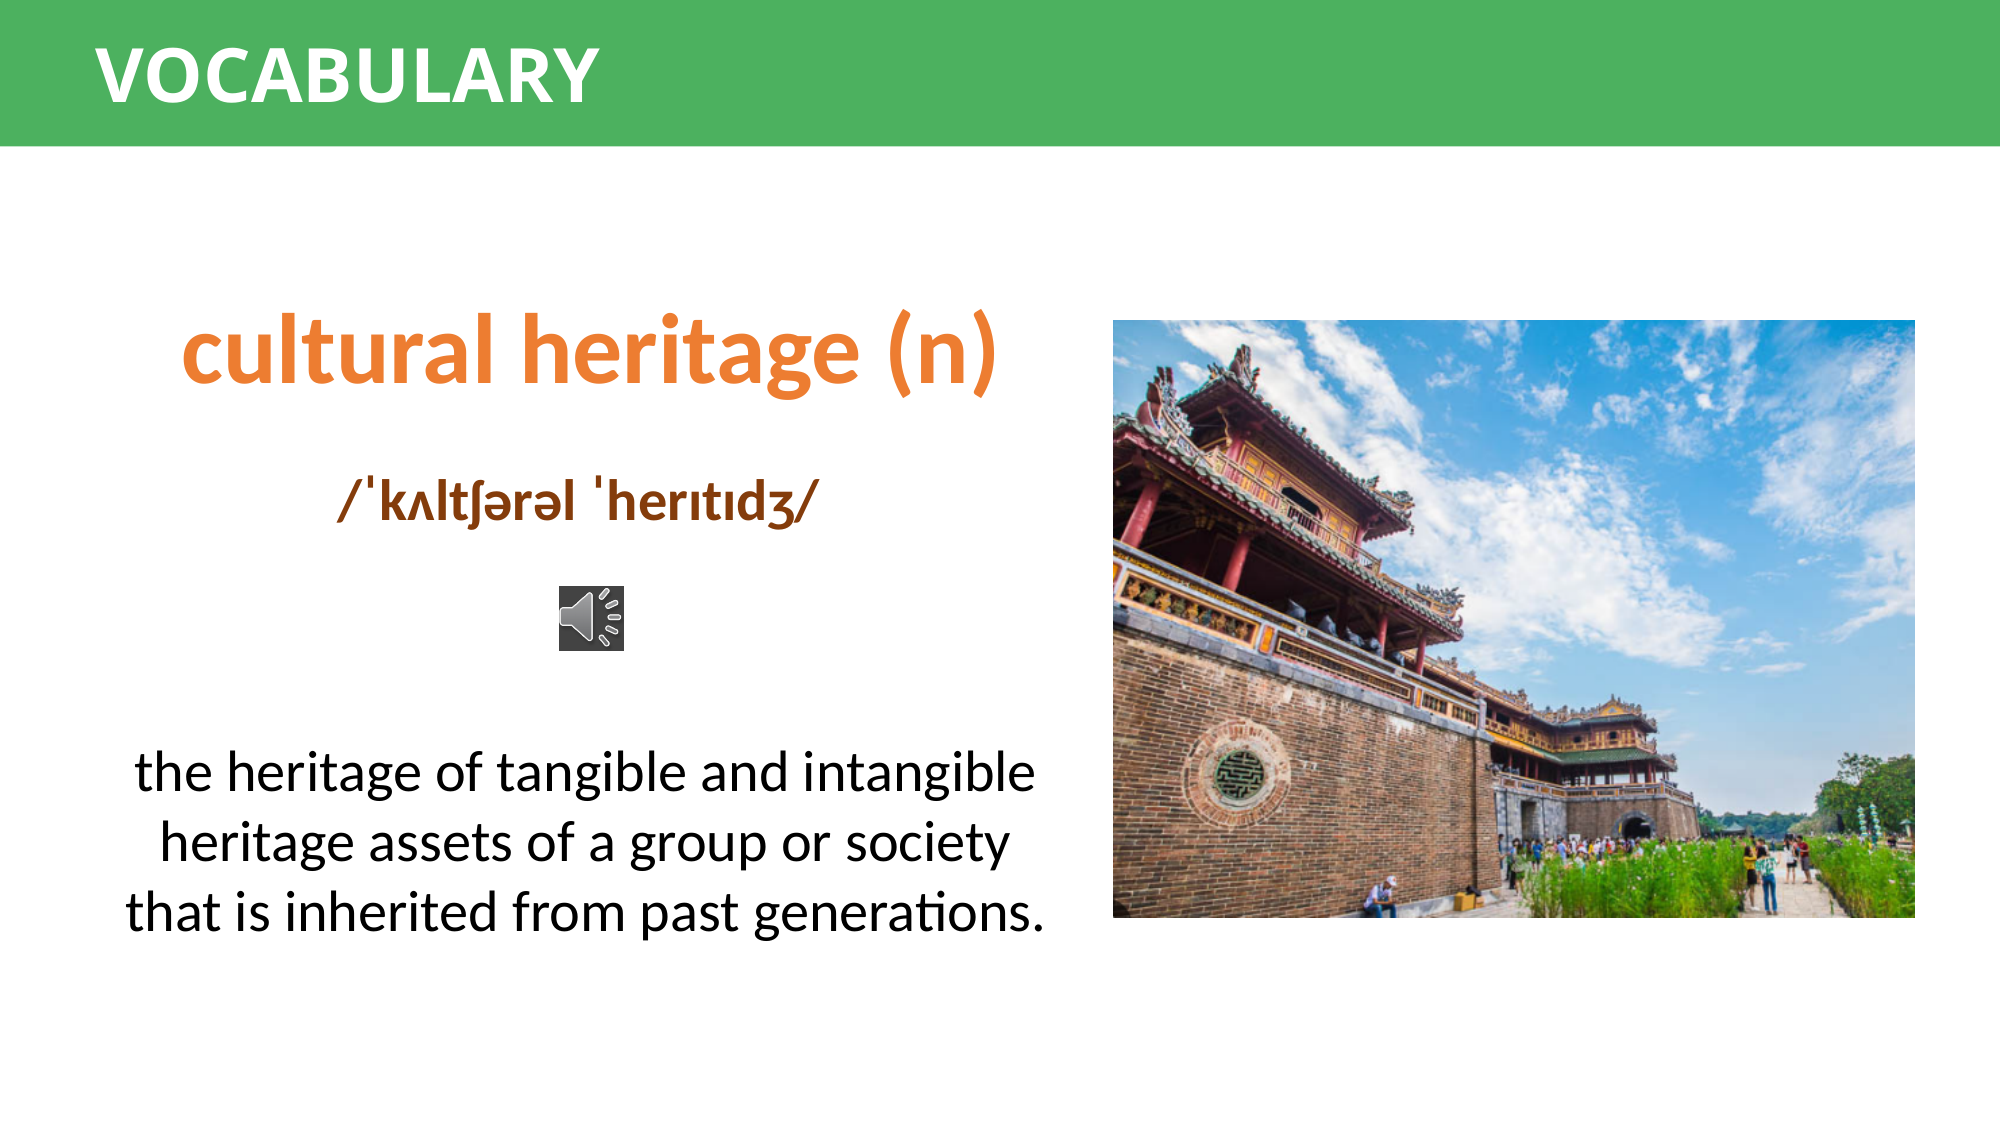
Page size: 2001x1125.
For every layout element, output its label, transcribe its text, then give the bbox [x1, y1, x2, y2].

text_box the heritage of tangible and intangible heritage assets of a group or society that is inherited from past generations. [107, 725, 1064, 951]
text_box cultural heritage (n) [162, 282, 1021, 504]
text_box [0, 0, 2000, 147]
text_box /ˈkʌltʃərəl ˈherɪtɪdʒ/ [322, 454, 835, 540]
text_box VOCABULARY [81, 20, 988, 125]
picture [1113, 320, 1915, 918]
picture [558, 585, 625, 653]
